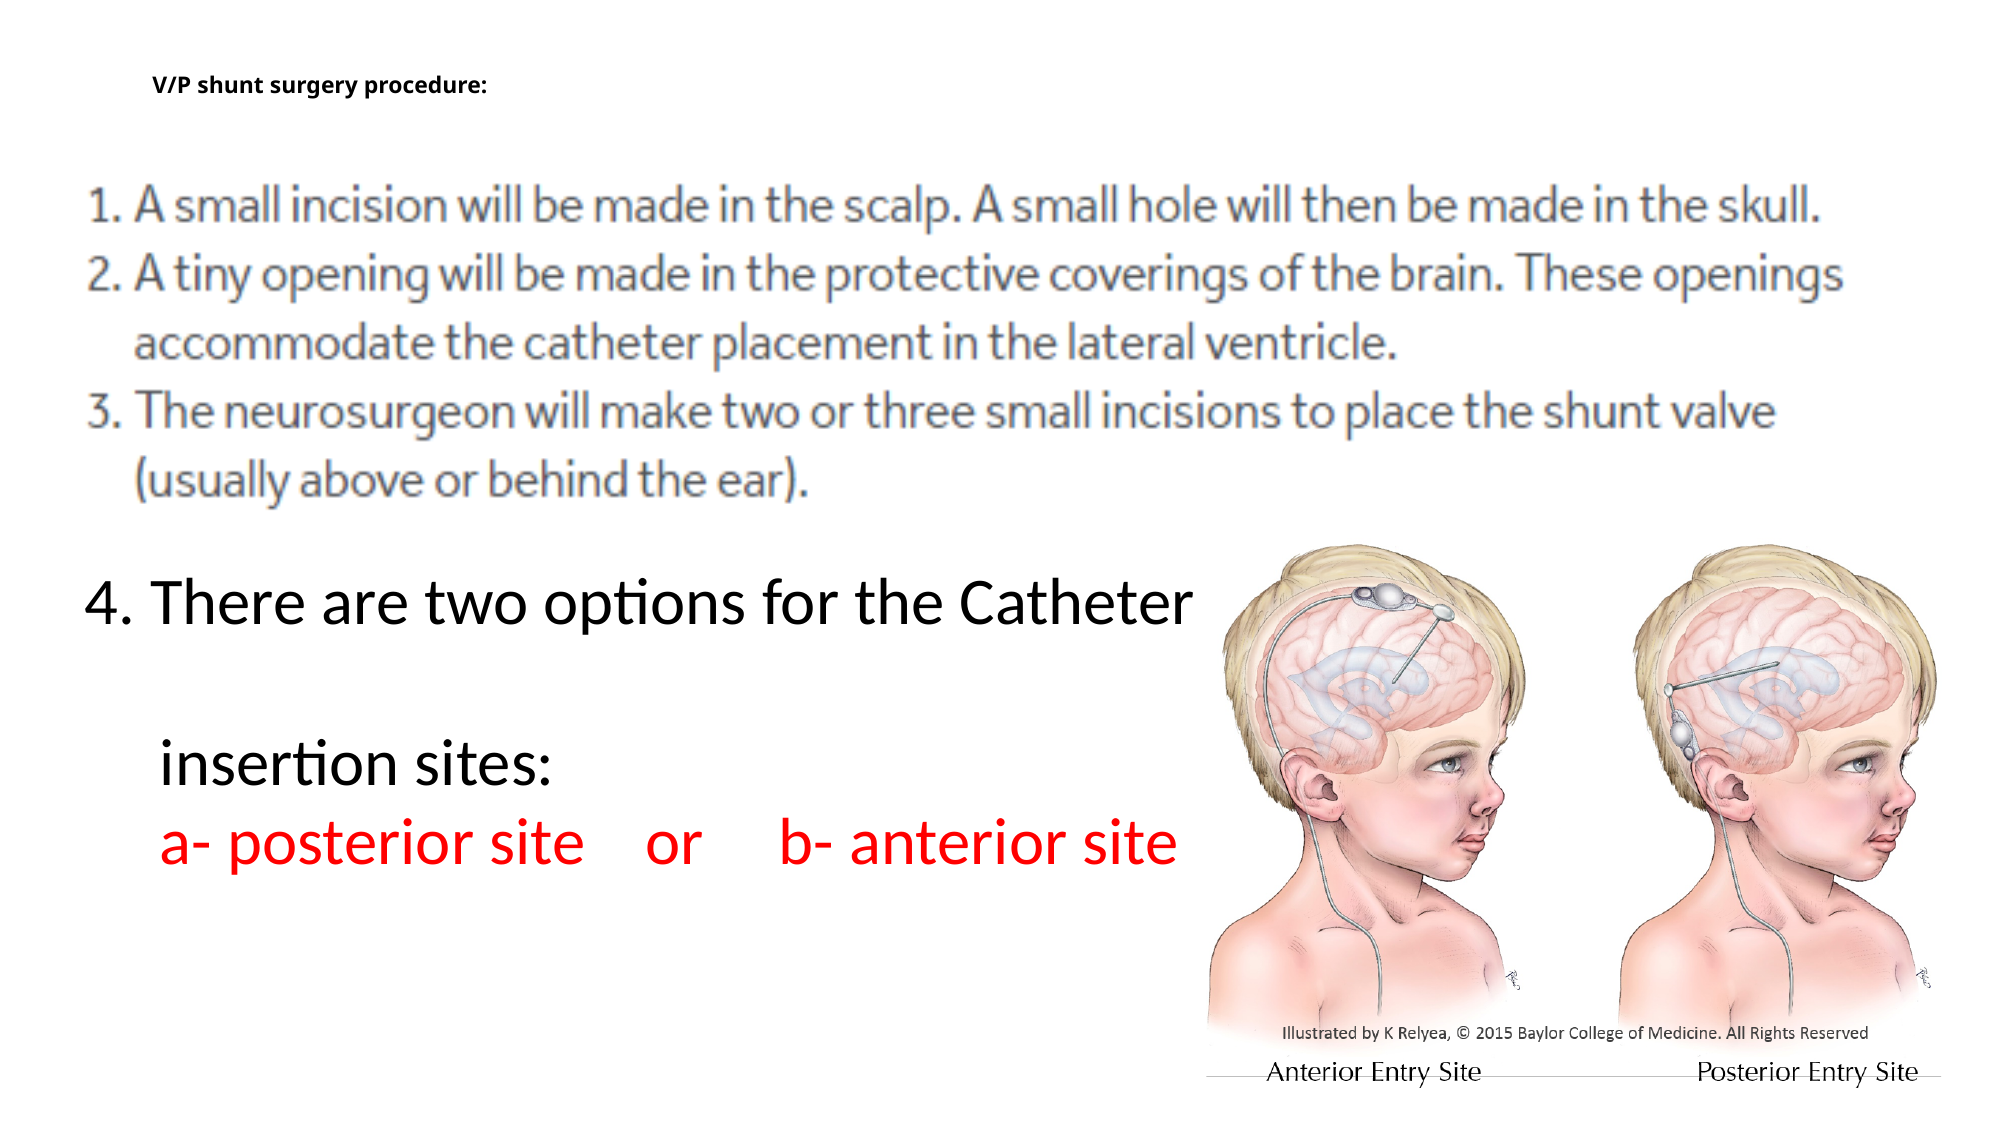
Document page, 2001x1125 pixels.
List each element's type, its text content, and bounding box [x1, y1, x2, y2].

picture [1206, 521, 1942, 1105]
title V/P shunt surgery procedure: [137, 65, 1216, 134]
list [60, 162, 1855, 522]
text_box 4. There are two options for the Catheter insertion sites: a- posterior site or b- anterior site [70, 551, 1206, 886]
